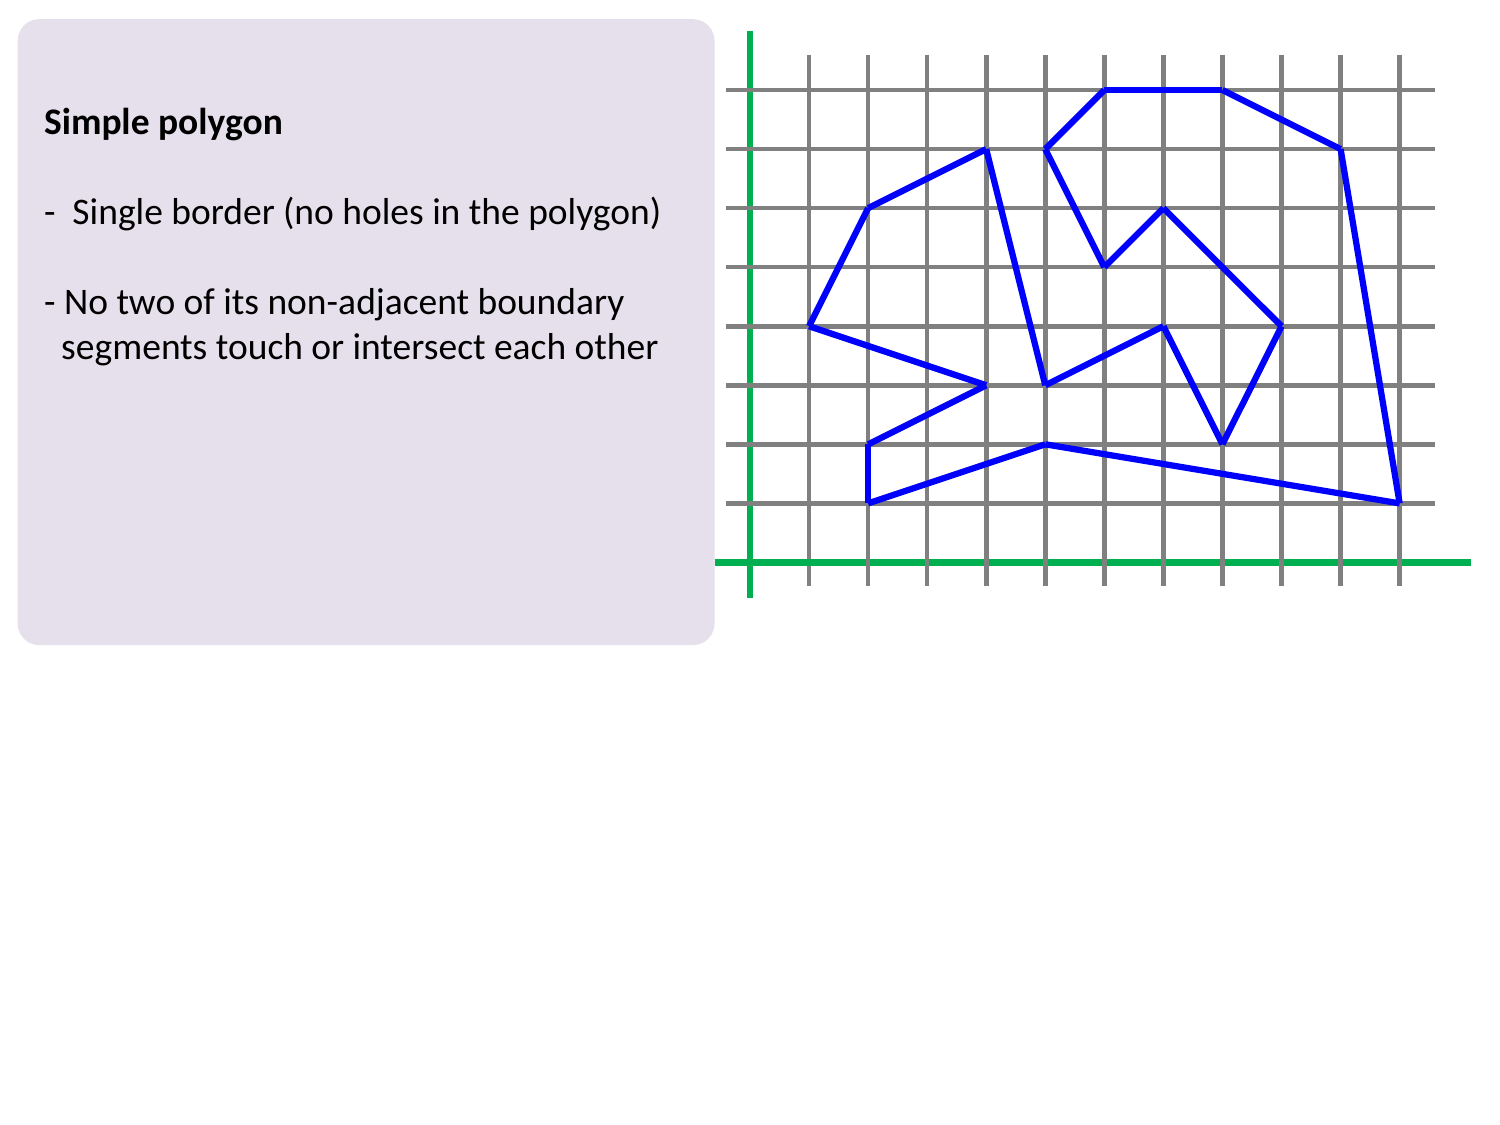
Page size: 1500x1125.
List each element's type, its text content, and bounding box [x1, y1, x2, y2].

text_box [985, 148, 1046, 386]
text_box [808, 207, 869, 327]
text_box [1340, 148, 1400, 504]
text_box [1045, 89, 1105, 148]
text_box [1109, 207, 1162, 268]
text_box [1049, 325, 1164, 386]
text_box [1046, 148, 1105, 268]
text_box [15, 16, 717, 648]
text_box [867, 148, 984, 209]
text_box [1163, 325, 1223, 445]
text_box Simple polygon - Single border (no holes in the polygon) - No two of its non-adjacent boundary segments touch or intersect each other [29, 89, 739, 555]
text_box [1222, 89, 1341, 150]
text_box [867, 444, 1043, 504]
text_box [808, 325, 980, 386]
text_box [867, 385, 987, 443]
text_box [1045, 444, 1335, 504]
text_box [1223, 325, 1282, 445]
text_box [1163, 207, 1282, 325]
